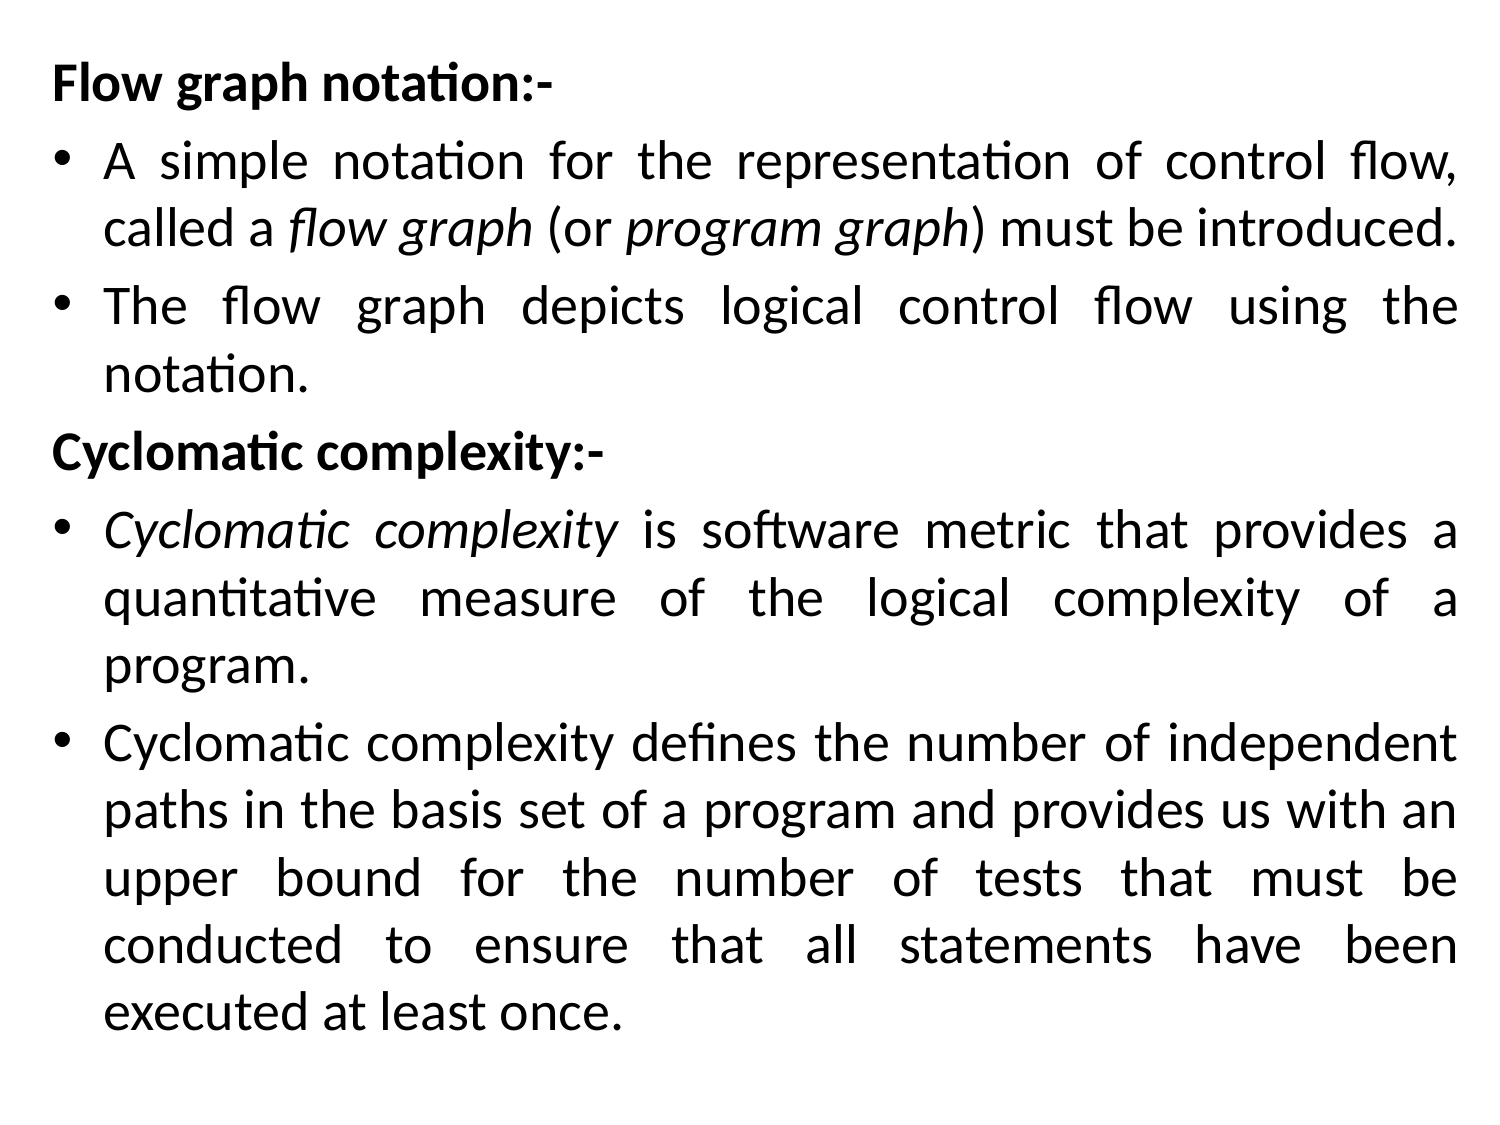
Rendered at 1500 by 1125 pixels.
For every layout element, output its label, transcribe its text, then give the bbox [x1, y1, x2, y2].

list Flow graph notation:- A simple notation for the representation of control flow, called a flow graph (or program graph) must be introduced. The flow graph depicts logical control flow using the notation. Cyclomatic complexity:- Cyclomatic complexity is software metric that provides a quantitative measure of the logical complexity of a program. Cyclomatic complexity defines the number of independent paths in the basis set of a program and provides us with an upper bound for the number of tests that must be conducted to ensure that all statements have been executed at least once. [37, 37, 1475, 1088]
